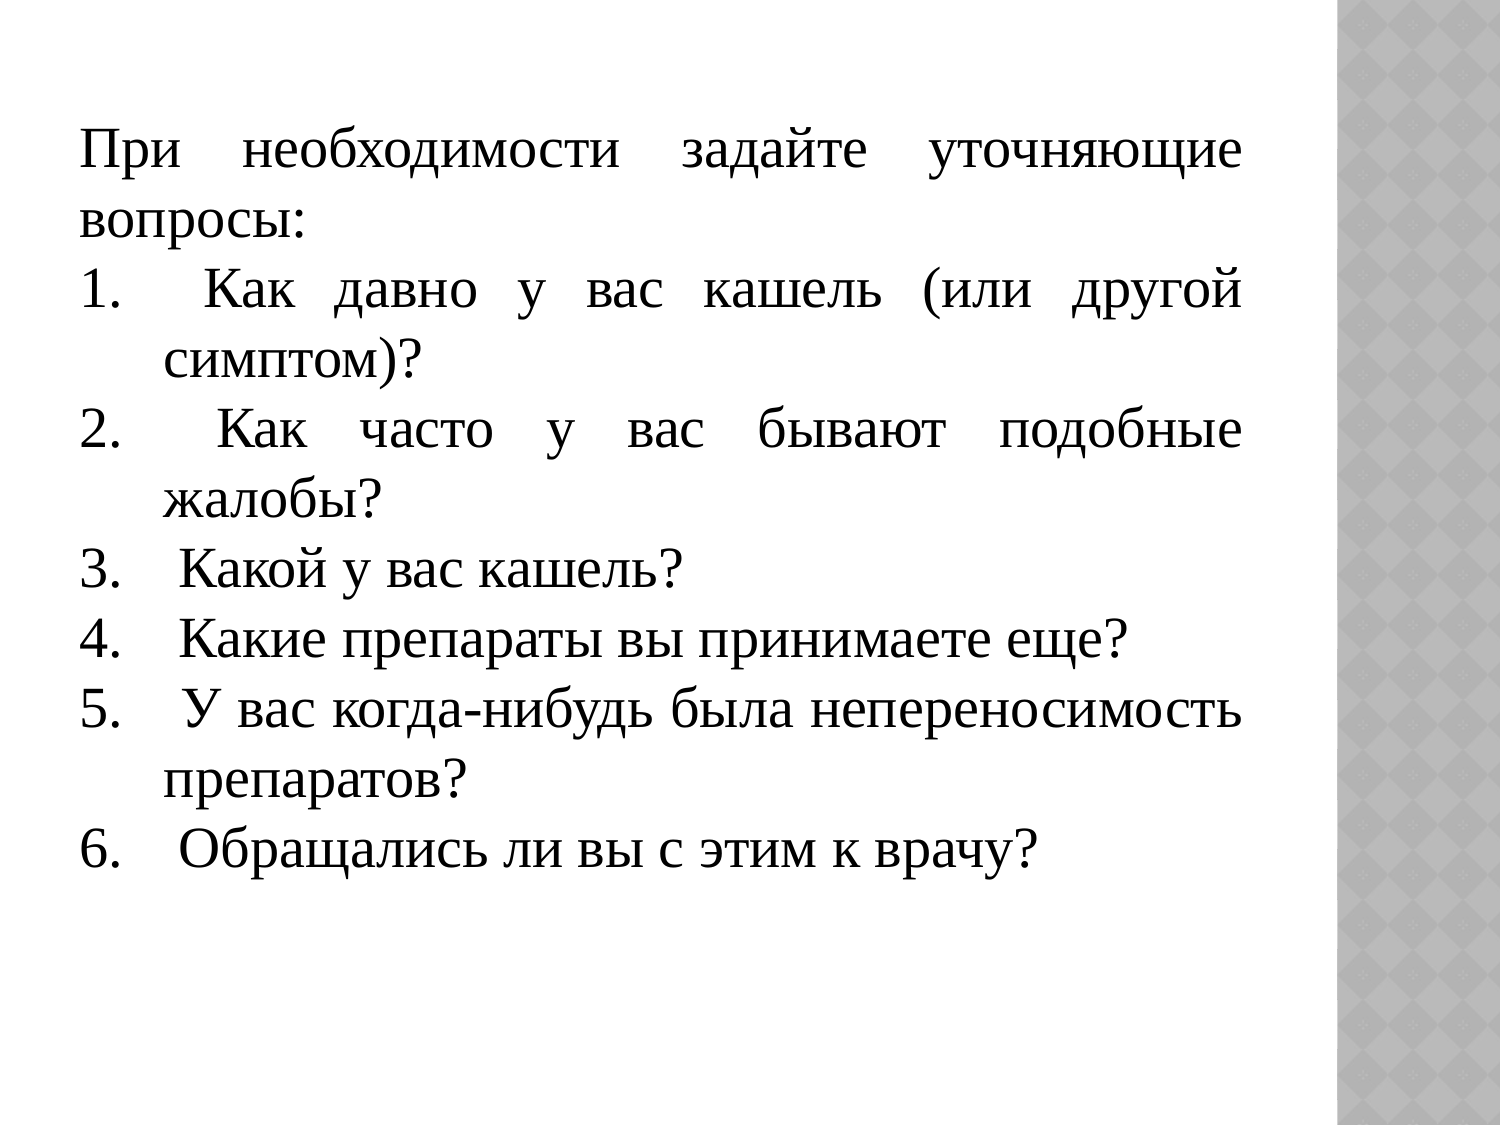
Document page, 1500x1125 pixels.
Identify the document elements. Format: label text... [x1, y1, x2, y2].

text_box При необходимости задайте уточ­няющие вопросы: Как давно у вас кашель (или другой симптом)? Как часто у вас бывают подобные жалобы? Какой у вас кашель? Какие препараты вы принимаете еще? У вас когда-нибудь была неперено­симость препаратов? Обращались ли вы с этим к врачу? [64, 101, 1258, 957]
